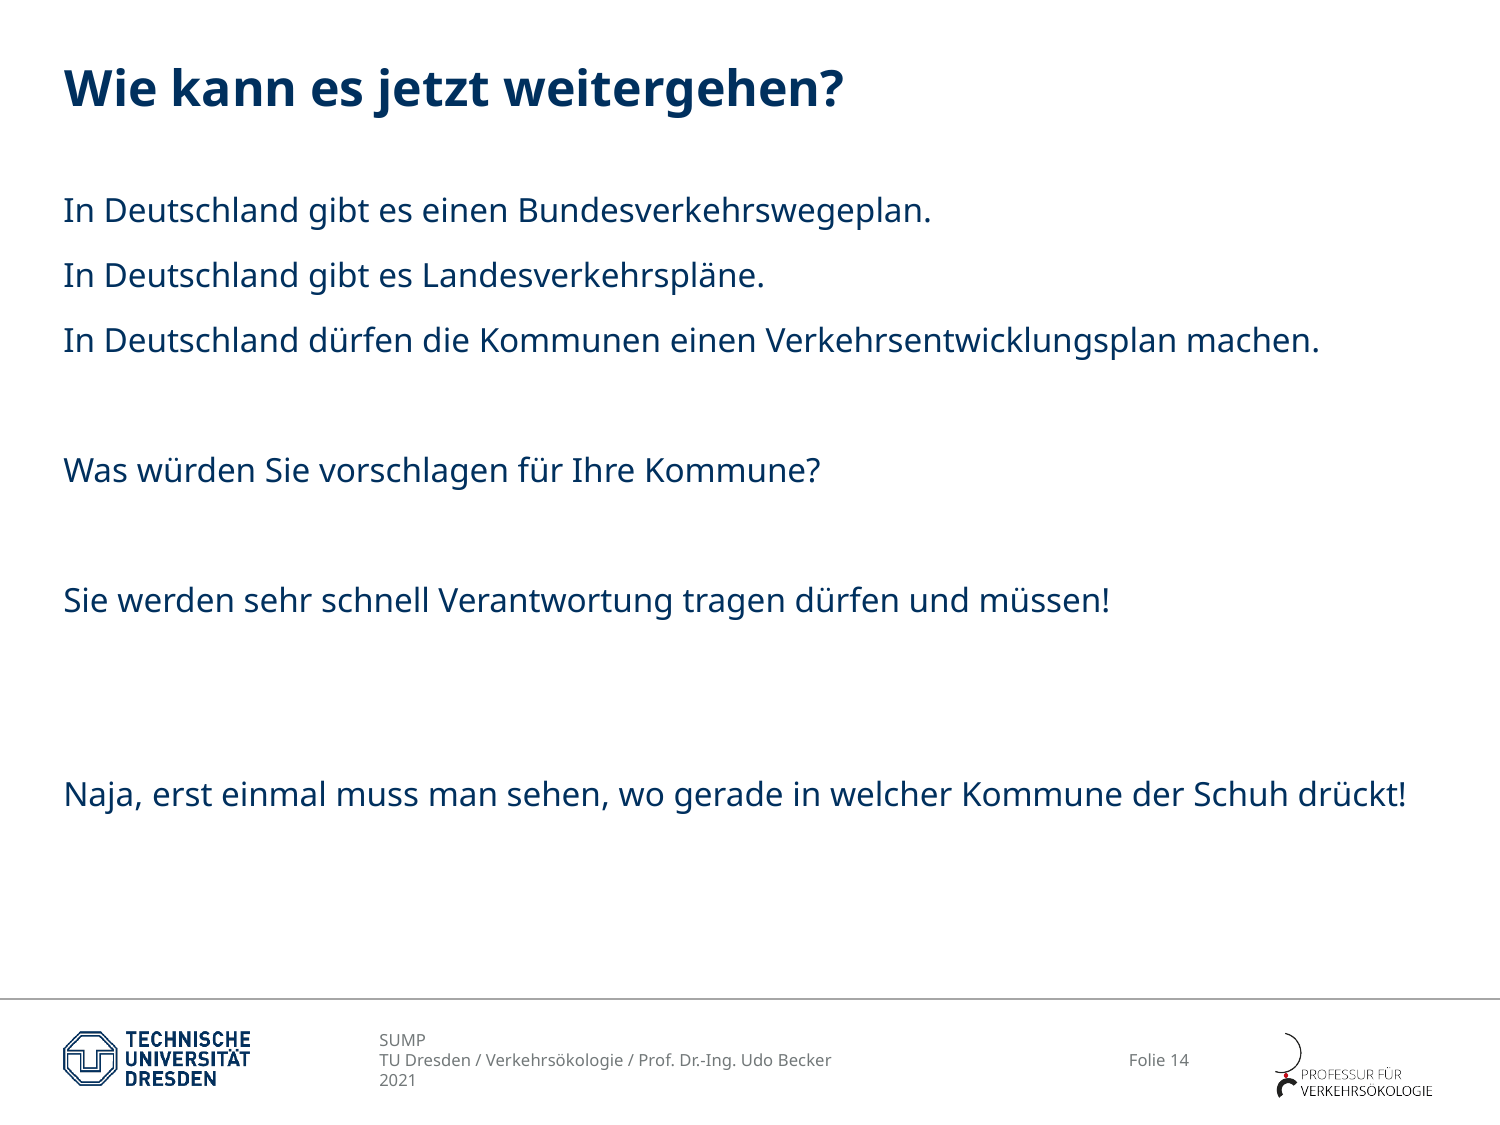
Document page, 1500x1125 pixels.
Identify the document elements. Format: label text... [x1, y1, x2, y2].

picture [63, 1031, 250, 1086]
title Wie kann es jetzt weitergehen? [64, 56, 1437, 127]
picture [1261, 1032, 1433, 1102]
list In Deutschland gibt es einen Bundesverkehrswegeplan. In Deutschland gibt es Landesverkehrspläne. In Deutschland dürfen die Kommunen einen Verkehrsentwicklungsplan machen. Was würden Sie vorschlagen für Ihre Kommune? Sie werden sehr schnell Verantwortung tragen dürfen und müssen! Naja, erst einmal muss man sehen, wo gerade in welcher Kommune der Schuh drückt! [63, 189, 1437, 941]
